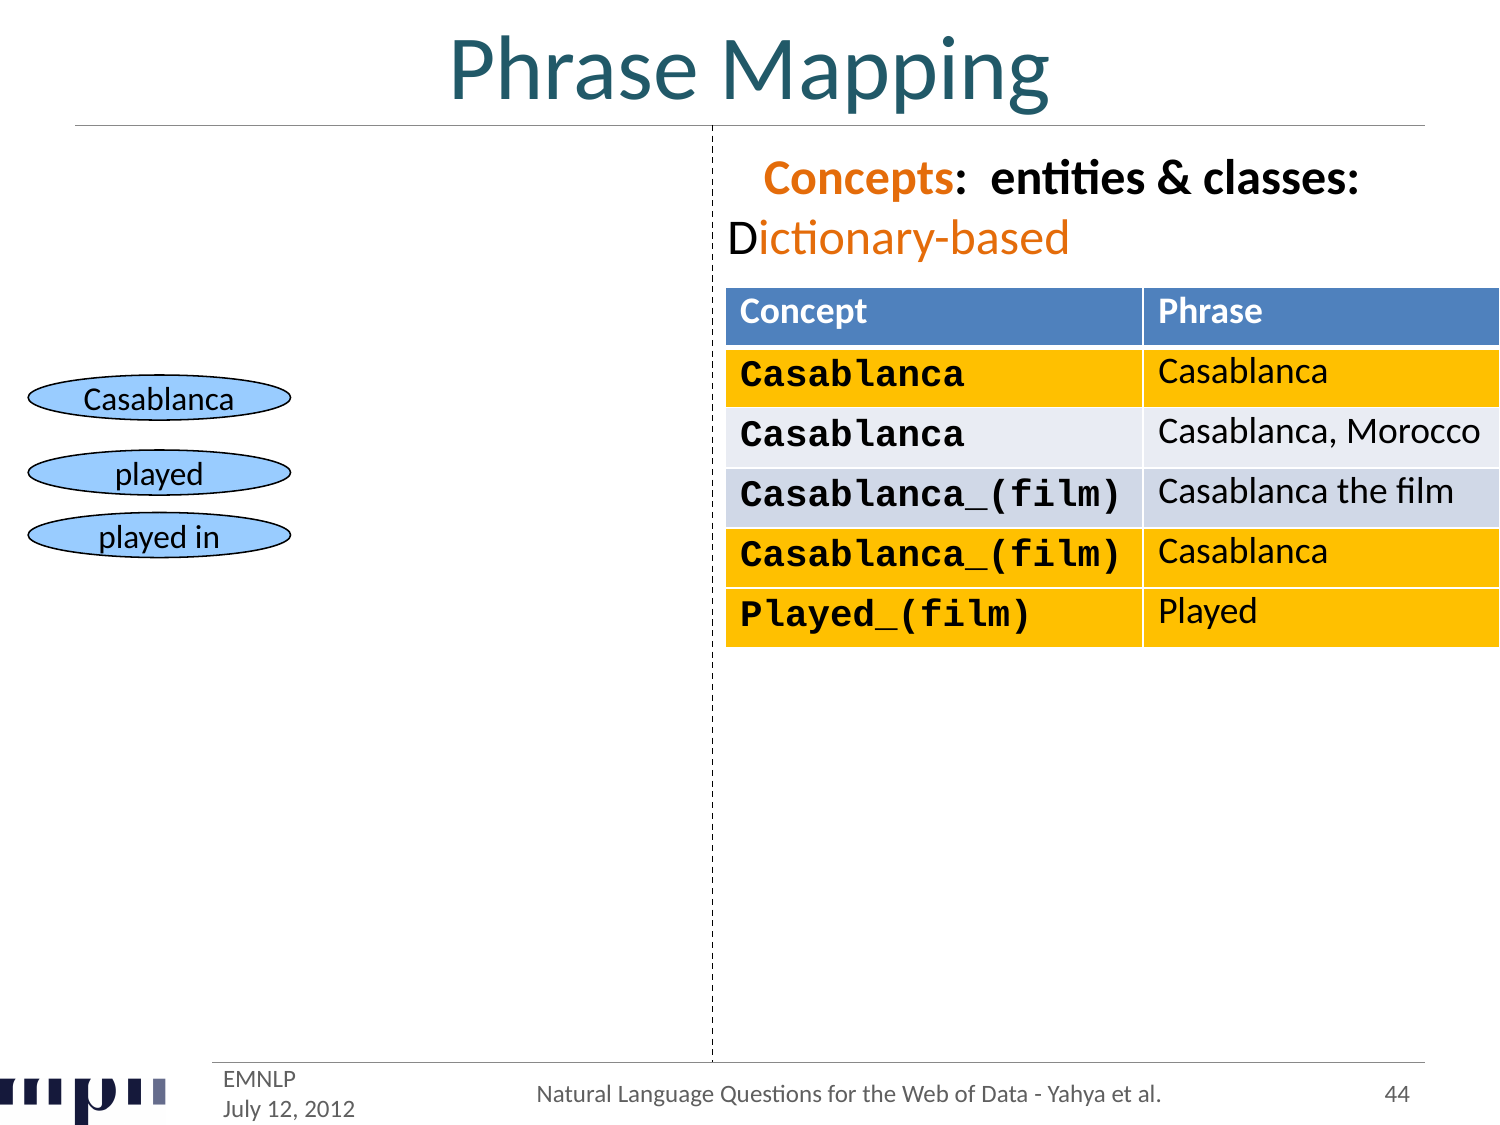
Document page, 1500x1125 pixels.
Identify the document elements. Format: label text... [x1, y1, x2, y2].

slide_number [208, 1062, 400, 1123]
table_cell Casablanca [1144, 350, 1499, 407]
table_cell Played [1144, 589, 1499, 647]
table_header Concept [726, 288, 1142, 345]
table_cell Casablanca_(film) [726, 529, 1142, 587]
title Phrase Mapping [75, 0, 1425, 125]
table_cell Casablanca [726, 350, 1142, 407]
picture [0, 1078, 166, 1125]
table_header Phrase [1144, 288, 1499, 345]
text_box played [28, 450, 291, 496]
text_box played in [28, 512, 291, 558]
slide_number 44 [1299, 1062, 1425, 1123]
table_cell Casablanca [1144, 529, 1499, 587]
table_cell Casablanca the film [1144, 469, 1499, 527]
table_cell Casablanca [726, 408, 1142, 467]
table_cell Casablanca, Morocco [1144, 408, 1499, 467]
text_box Concepts: entities & classes: Dictionary-based [716, 137, 1425, 813]
footer Natural Language Questions for the Web of Data - Yahya et al. [440, 1062, 1260, 1123]
table_cell Casablanca_(film) [726, 469, 1142, 527]
table_cell Played_(film) [726, 589, 1142, 647]
text_box Casablanca [28, 375, 291, 421]
